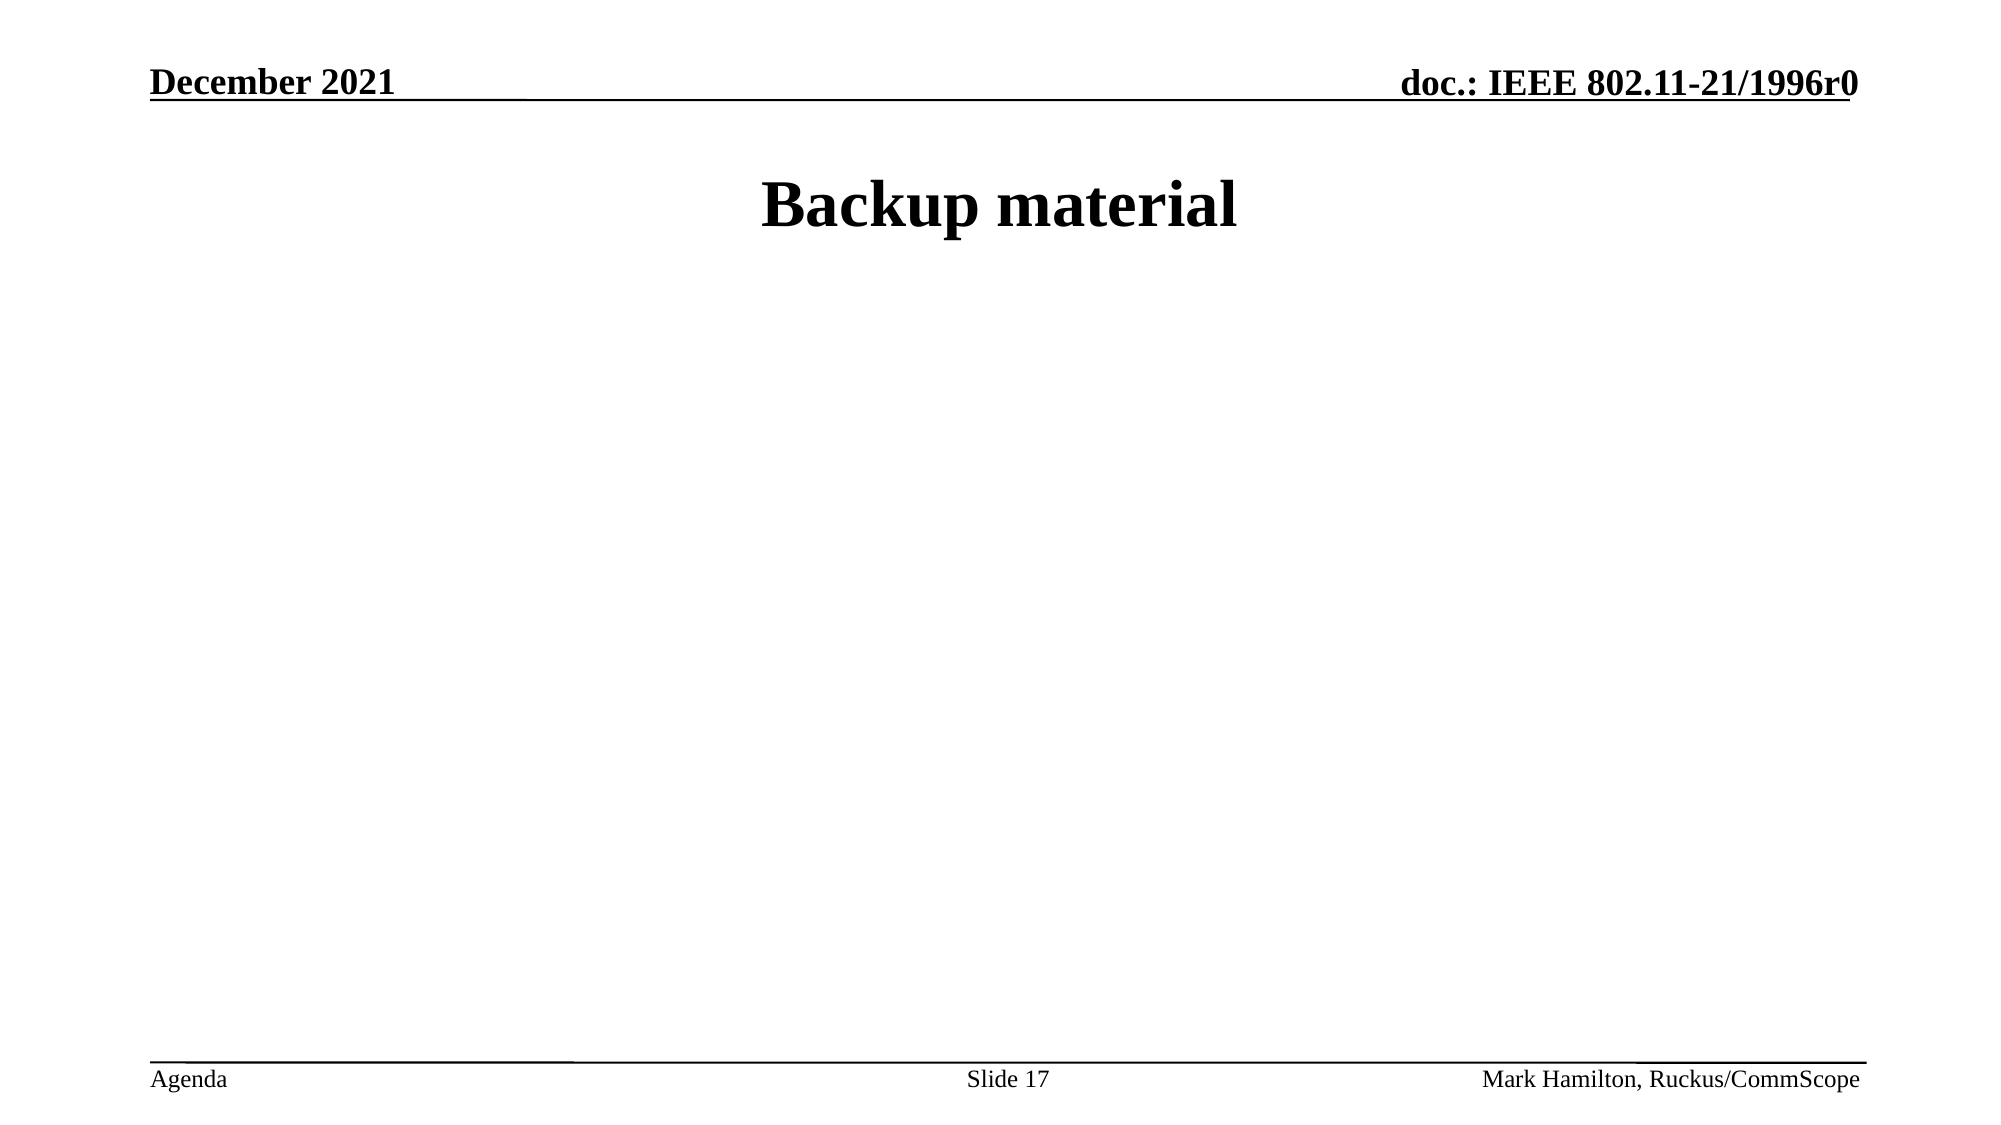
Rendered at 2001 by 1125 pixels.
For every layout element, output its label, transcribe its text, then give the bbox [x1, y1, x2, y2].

title Backup material [149, 112, 1850, 288]
slide_number Slide 17 [950, 1061, 1067, 1123]
